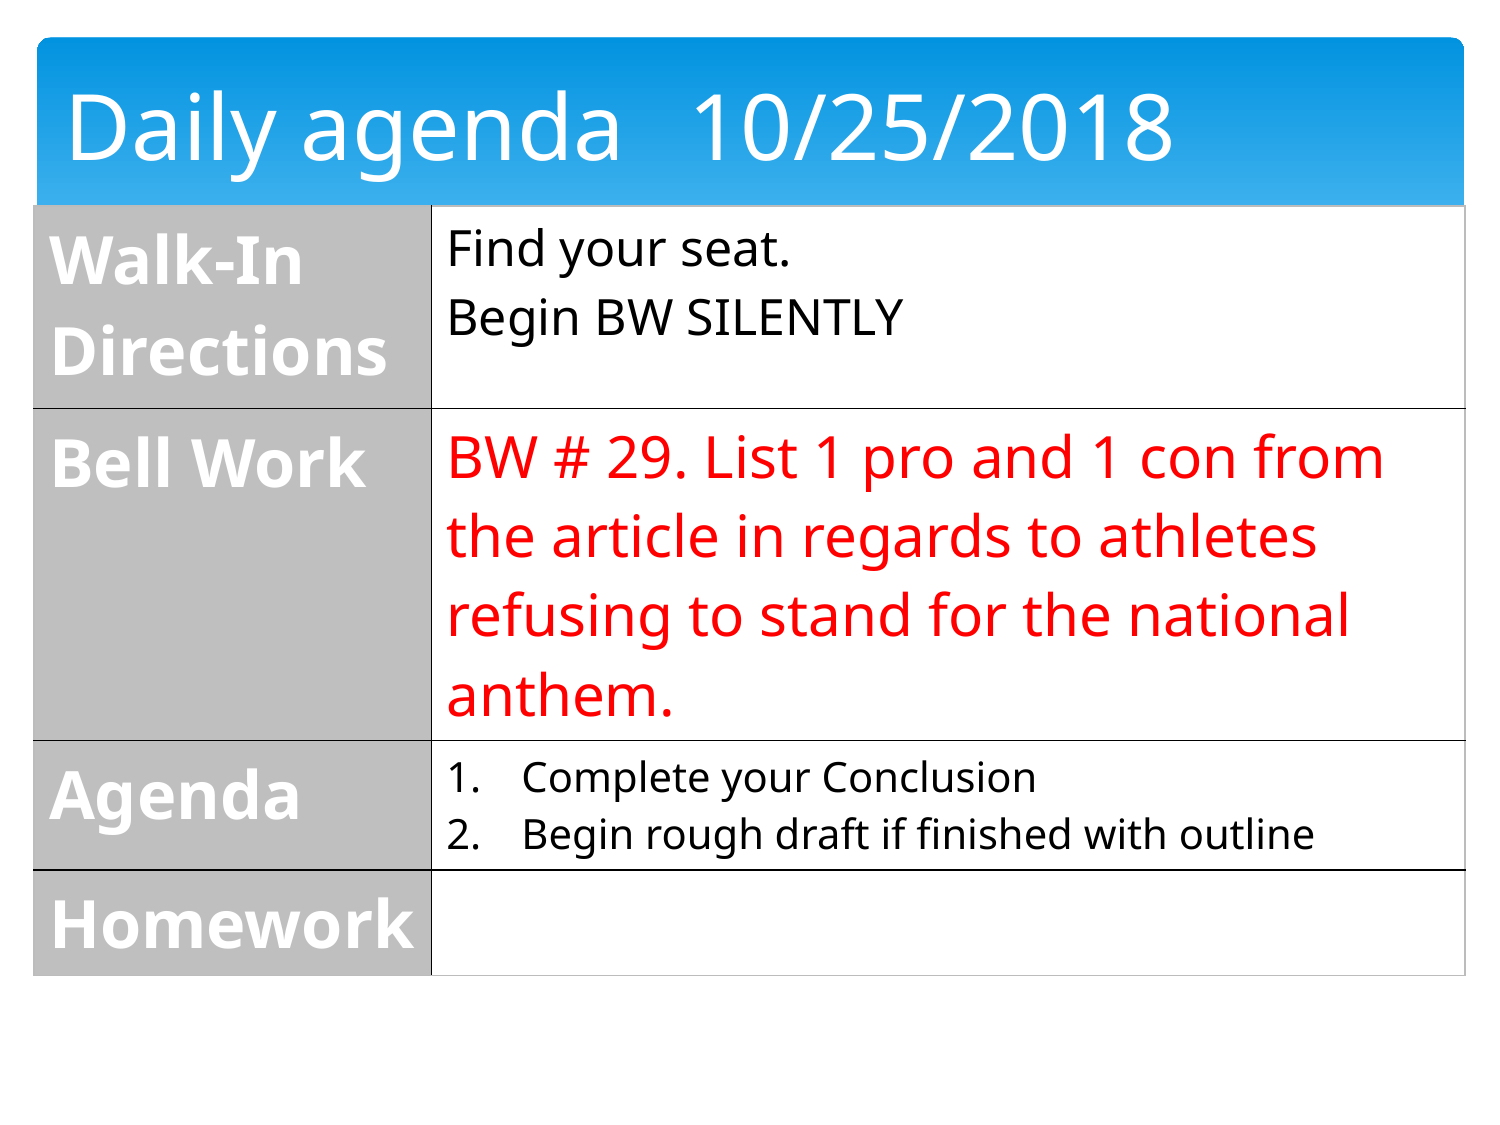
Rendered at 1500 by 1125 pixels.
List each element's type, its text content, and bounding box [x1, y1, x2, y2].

table_cell Bell Work [35, 409, 431, 740]
text_box Daily agenda 10/25/2018 [49, 49, 1450, 200]
table_header Walk-In Directions [35, 207, 431, 408]
table_cell BW # 29. List 1 pro and 1 con from the article in regards to athletes refusing to stand for the national anthem. [432, 409, 1464, 740]
table_cell Homework [35, 871, 431, 975]
table_cell [432, 871, 1464, 975]
table_header Find your seat. Begin BW SILENTLY [432, 207, 1464, 408]
table_cell Complete your Conclusion Begin rough draft if finished with outline [432, 741, 1464, 869]
table_cell Agenda [35, 741, 431, 869]
